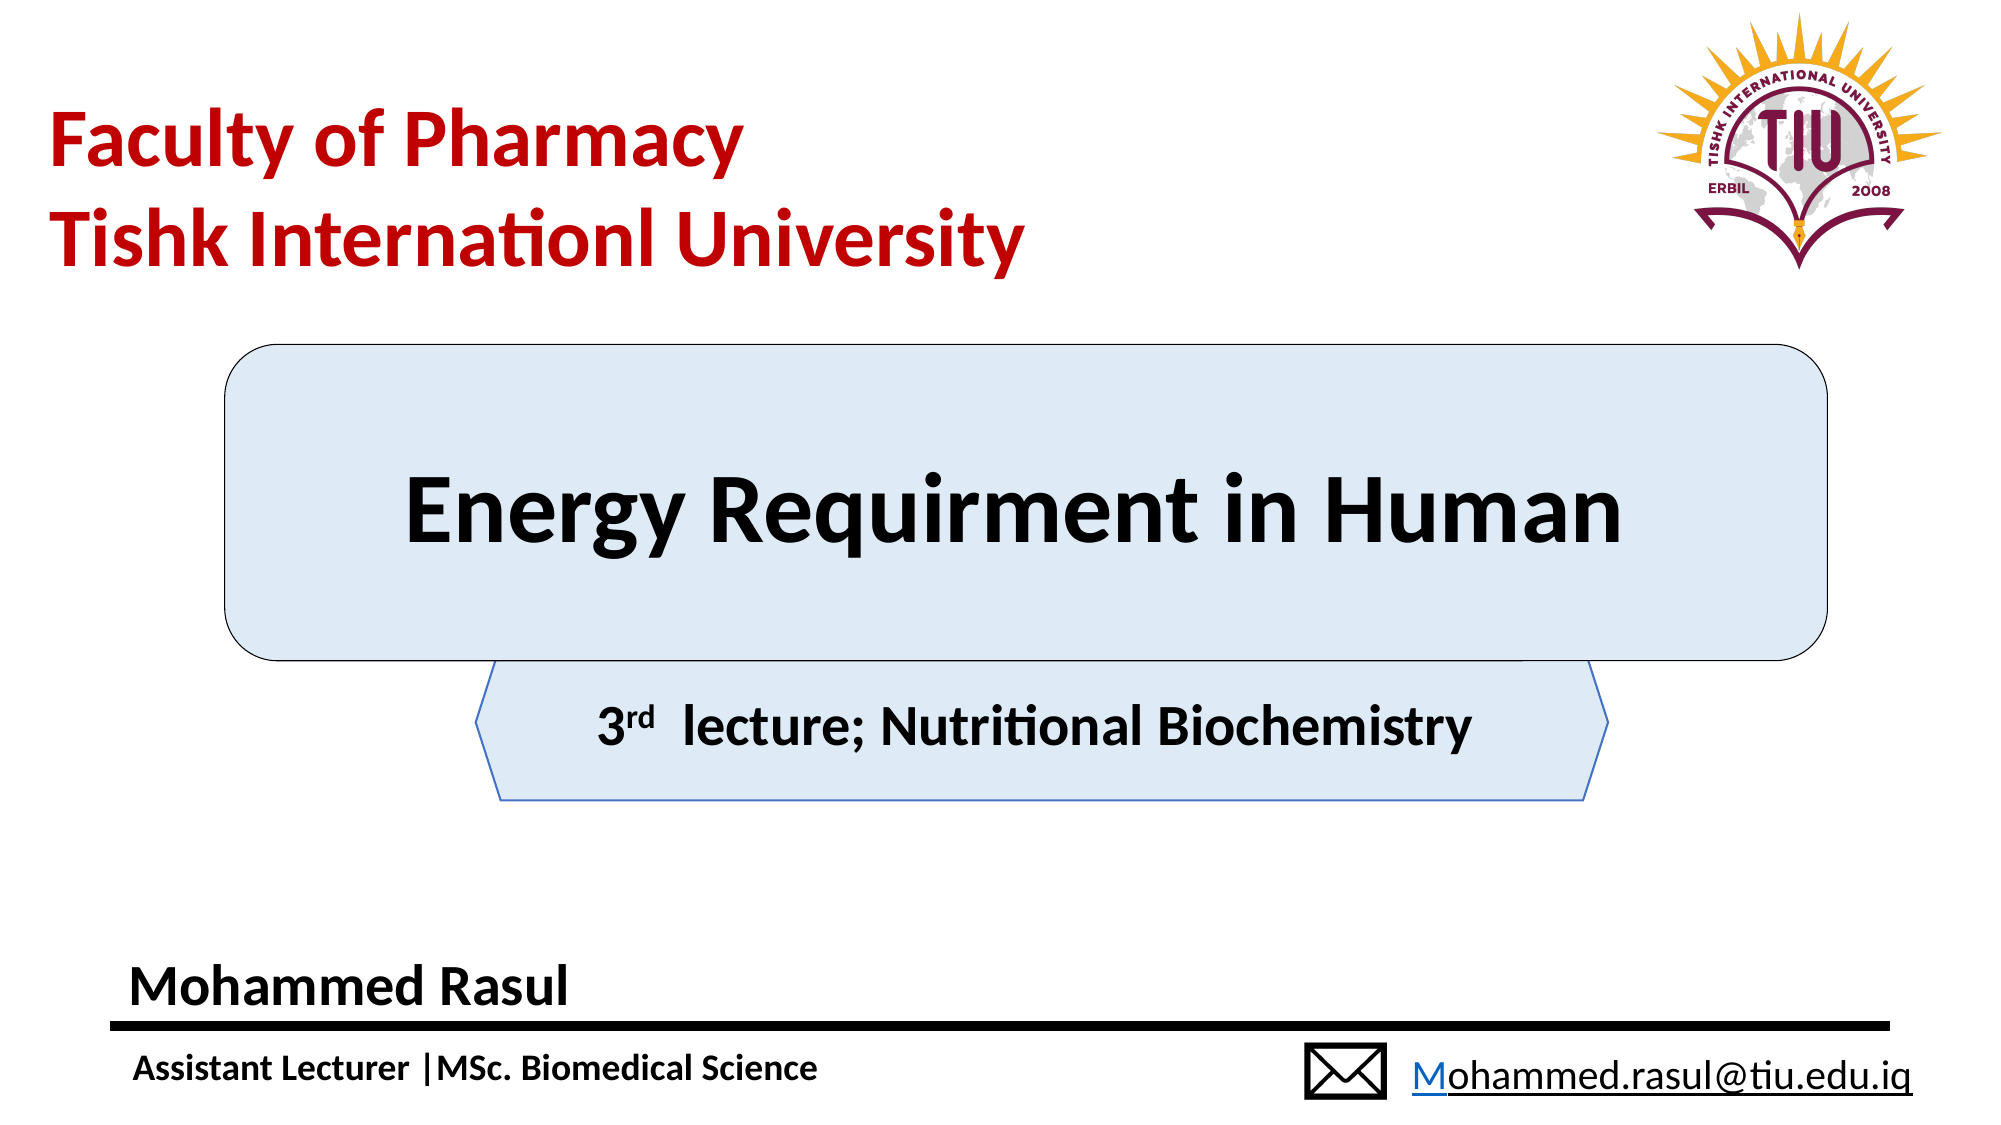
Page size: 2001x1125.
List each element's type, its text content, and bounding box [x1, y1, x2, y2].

text_box Assistant Lecturer |MSc. Biomedical Science [117, 1035, 834, 1096]
text_box Mohammed.rasul@tiu.edu.iq [1396, 1040, 1937, 1106]
text_box Energy Requirment in Human [224, 343, 1828, 662]
text_box 3rd lecture; Nutritional Biochemistry [474, 662, 1610, 802]
text_box [110, 1021, 1890, 1031]
picture [1296, 1022, 1395, 1120]
text_box Mohammed Rasul [113, 940, 598, 1025]
text_box Faculty of Pharmacy Tishk Internationl University [34, 75, 1061, 291]
picture [1608, 0, 2000, 328]
